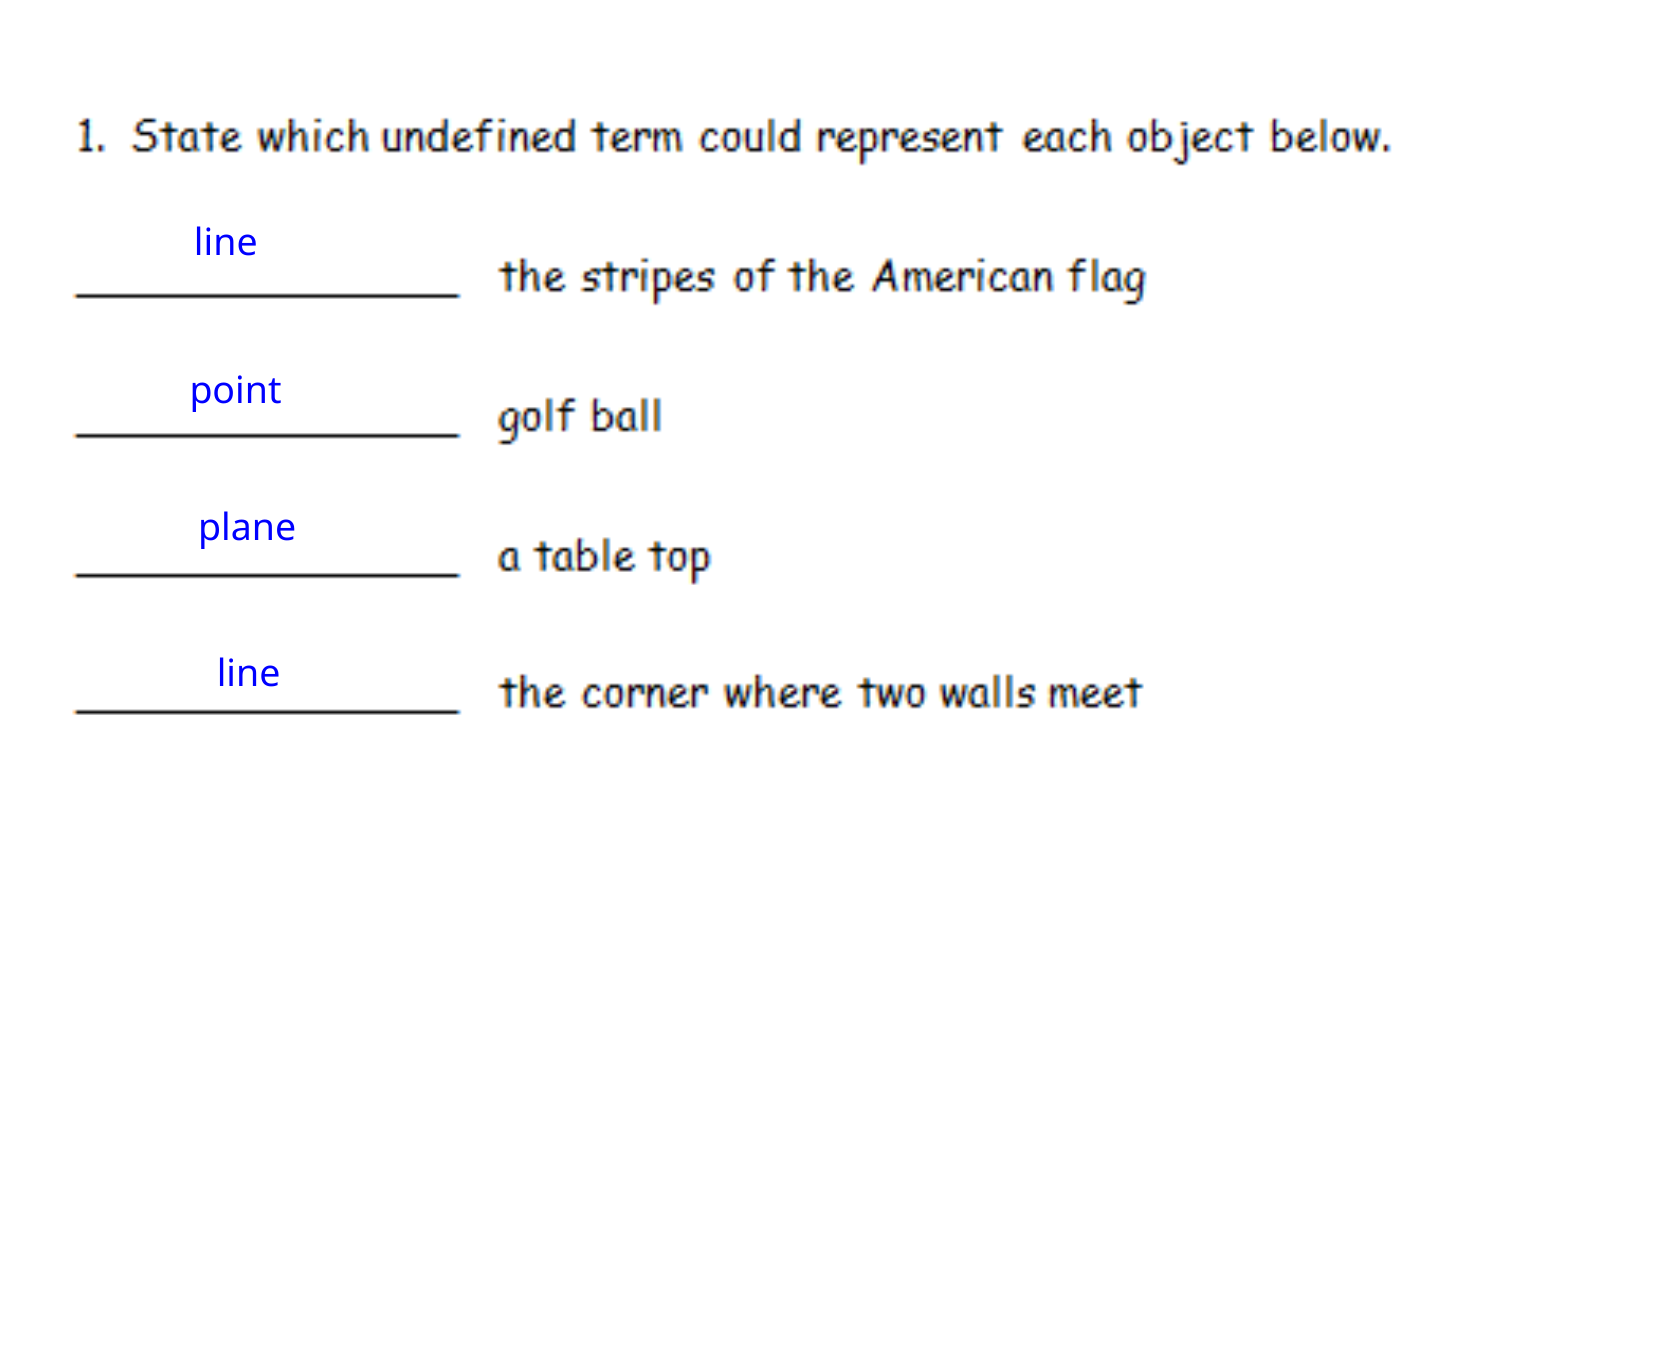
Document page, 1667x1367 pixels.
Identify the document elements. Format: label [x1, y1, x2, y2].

picture [32, 68, 1493, 780]
